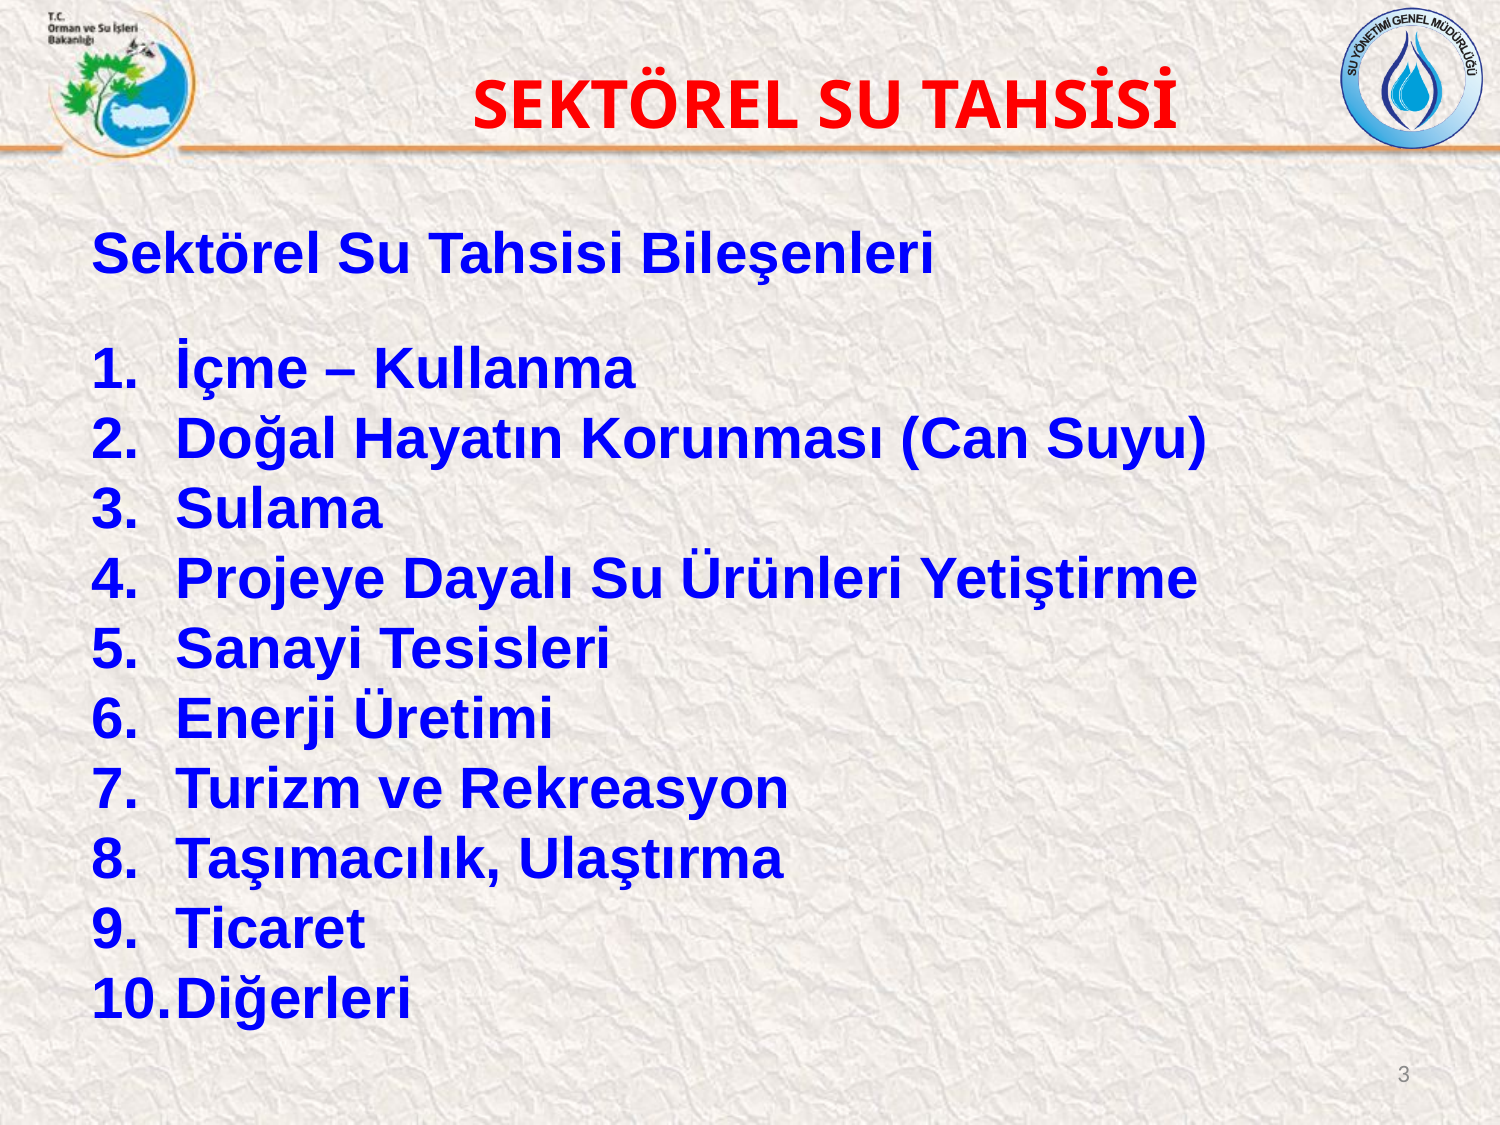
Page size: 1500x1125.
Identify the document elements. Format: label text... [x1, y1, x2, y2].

slide_number 3 [1074, 1042, 1425, 1103]
text_box SEKTÖREL SU TAHSİSİ [457, 54, 1194, 150]
text_box Sektörel Su Tahsisi Bileşenleri İçme – Kullanma Doğal Hayatın Korunması (Can Suyu) Sulama Projeye Dayalı Su Ürünleri Yetiştirme Sanayi Tesisleri Enerji Üretimi Turizm ve Rekreasyon Taşımacılık, Ulaştırma Ticaret Diğerleri [76, 208, 1424, 1038]
picture [0, 0, 1500, 1125]
